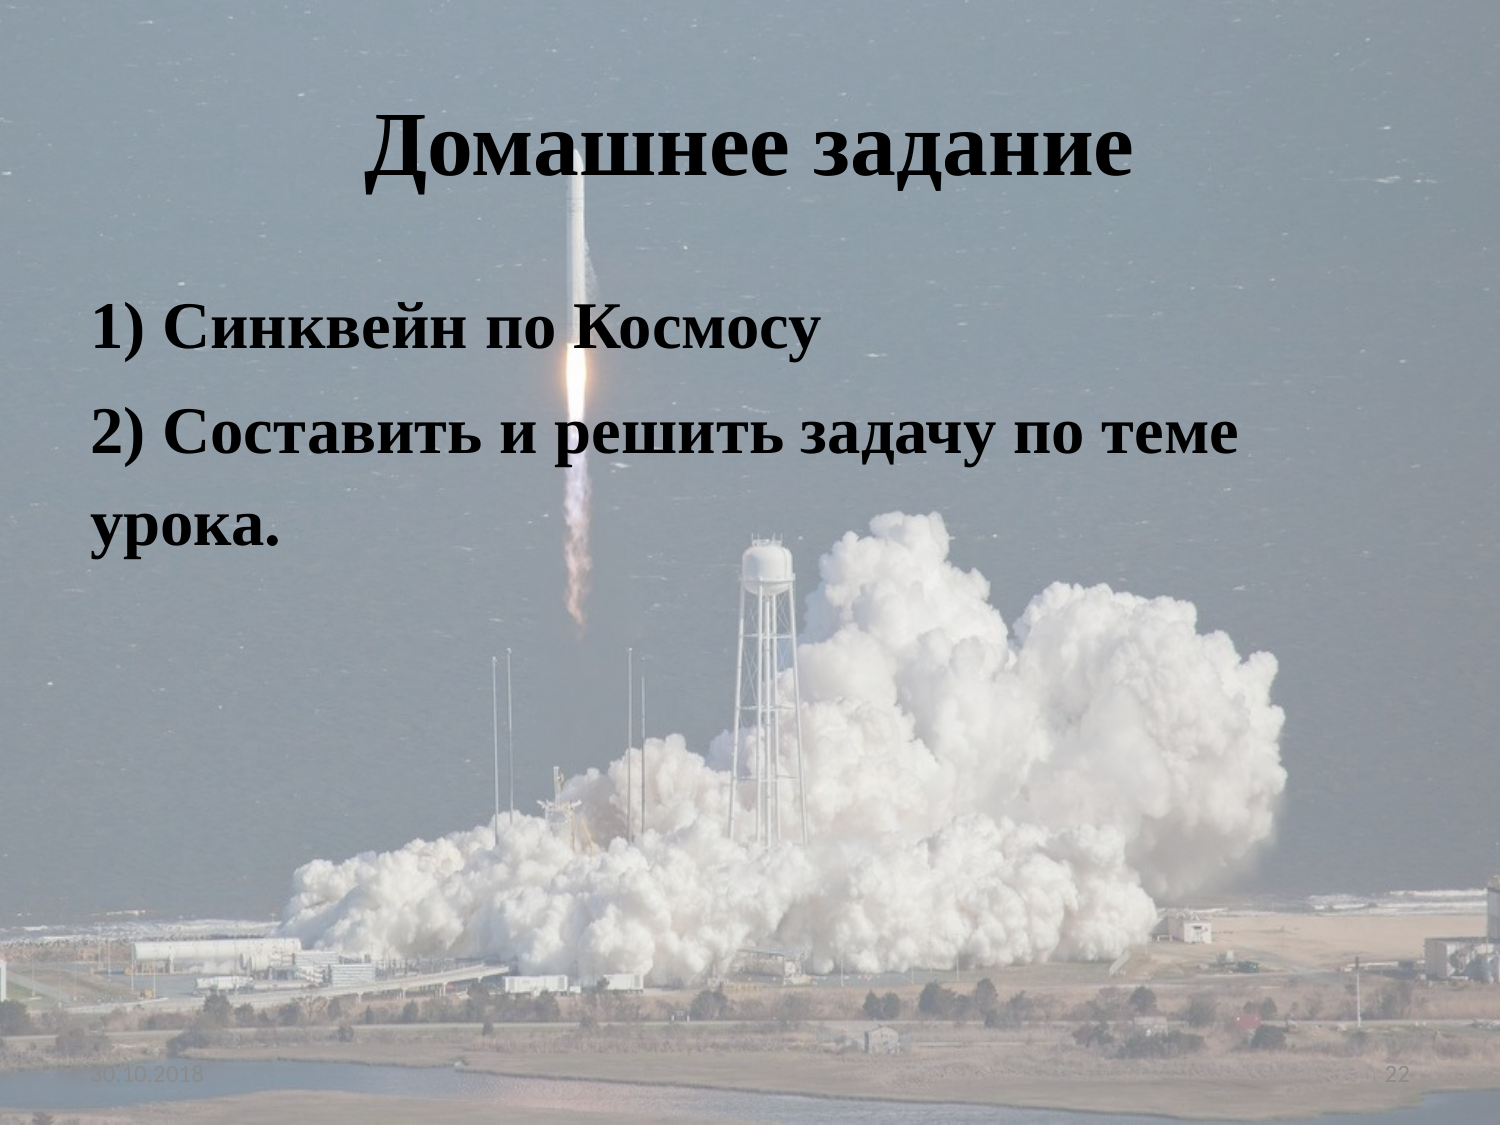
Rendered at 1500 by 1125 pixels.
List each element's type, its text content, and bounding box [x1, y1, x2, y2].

title Домашнее задание [75, 45, 1425, 233]
list 1) Синквейн по Космосу 2) Составить и решить задачу по теме урока. [75, 262, 1425, 1005]
slide_number 22 [1074, 1042, 1425, 1103]
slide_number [75, 1042, 425, 1103]
